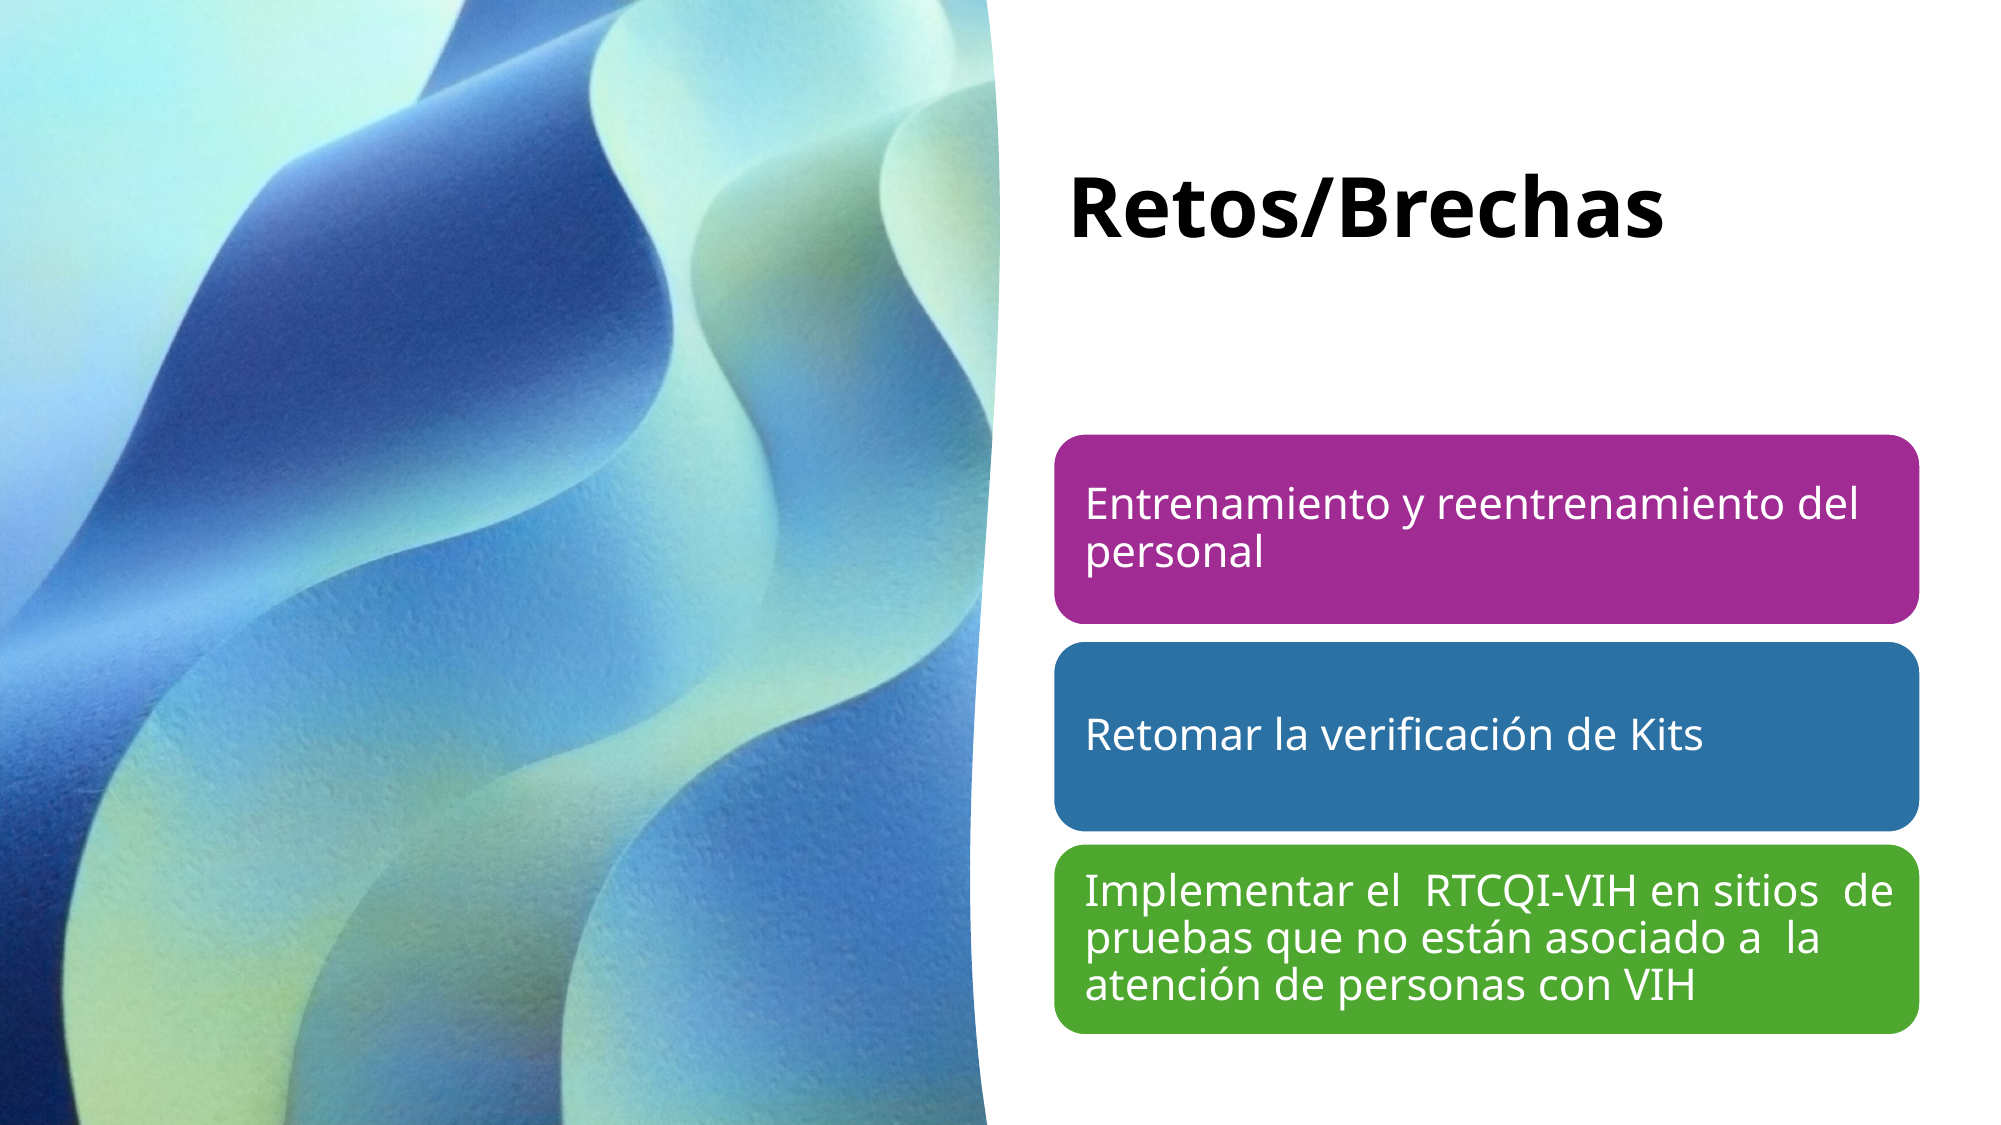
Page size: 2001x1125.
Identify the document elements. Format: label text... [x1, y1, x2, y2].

picture [0, 0, 1001, 1125]
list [1052, 428, 1922, 1046]
title Retos/Brechas [1052, 43, 1921, 263]
